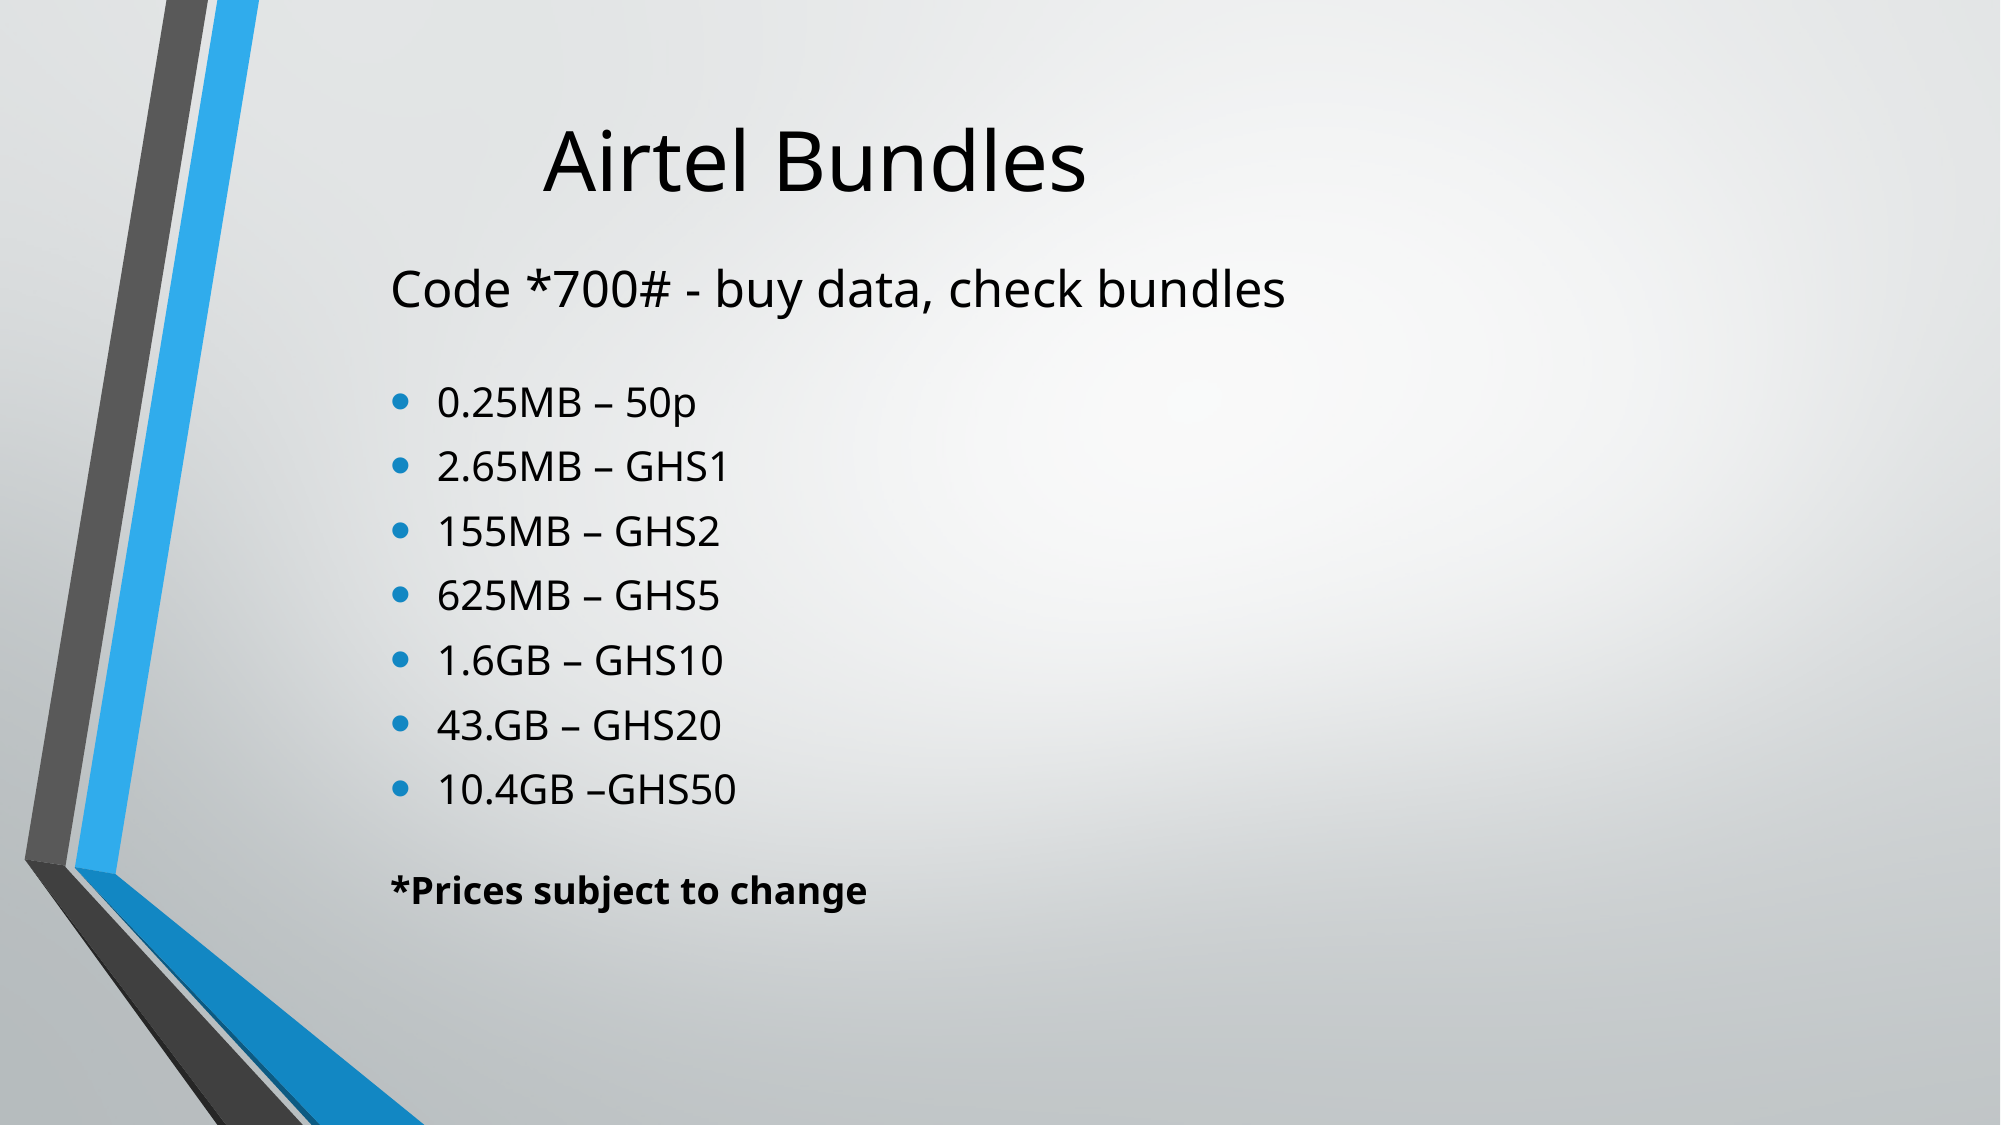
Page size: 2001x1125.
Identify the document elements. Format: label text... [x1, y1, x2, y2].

title Airtel Bundles [111, 99, 1522, 217]
list Code *700# - buy data, check bundles 0.25MB – 50p 2.65MB – GHS1 155MB – GHS2 625MB – GHS5 1.6GB – GHS10 43.GB – GHS20 10.4GB –GHS50 *Prices subject to change [300, 248, 1585, 921]
